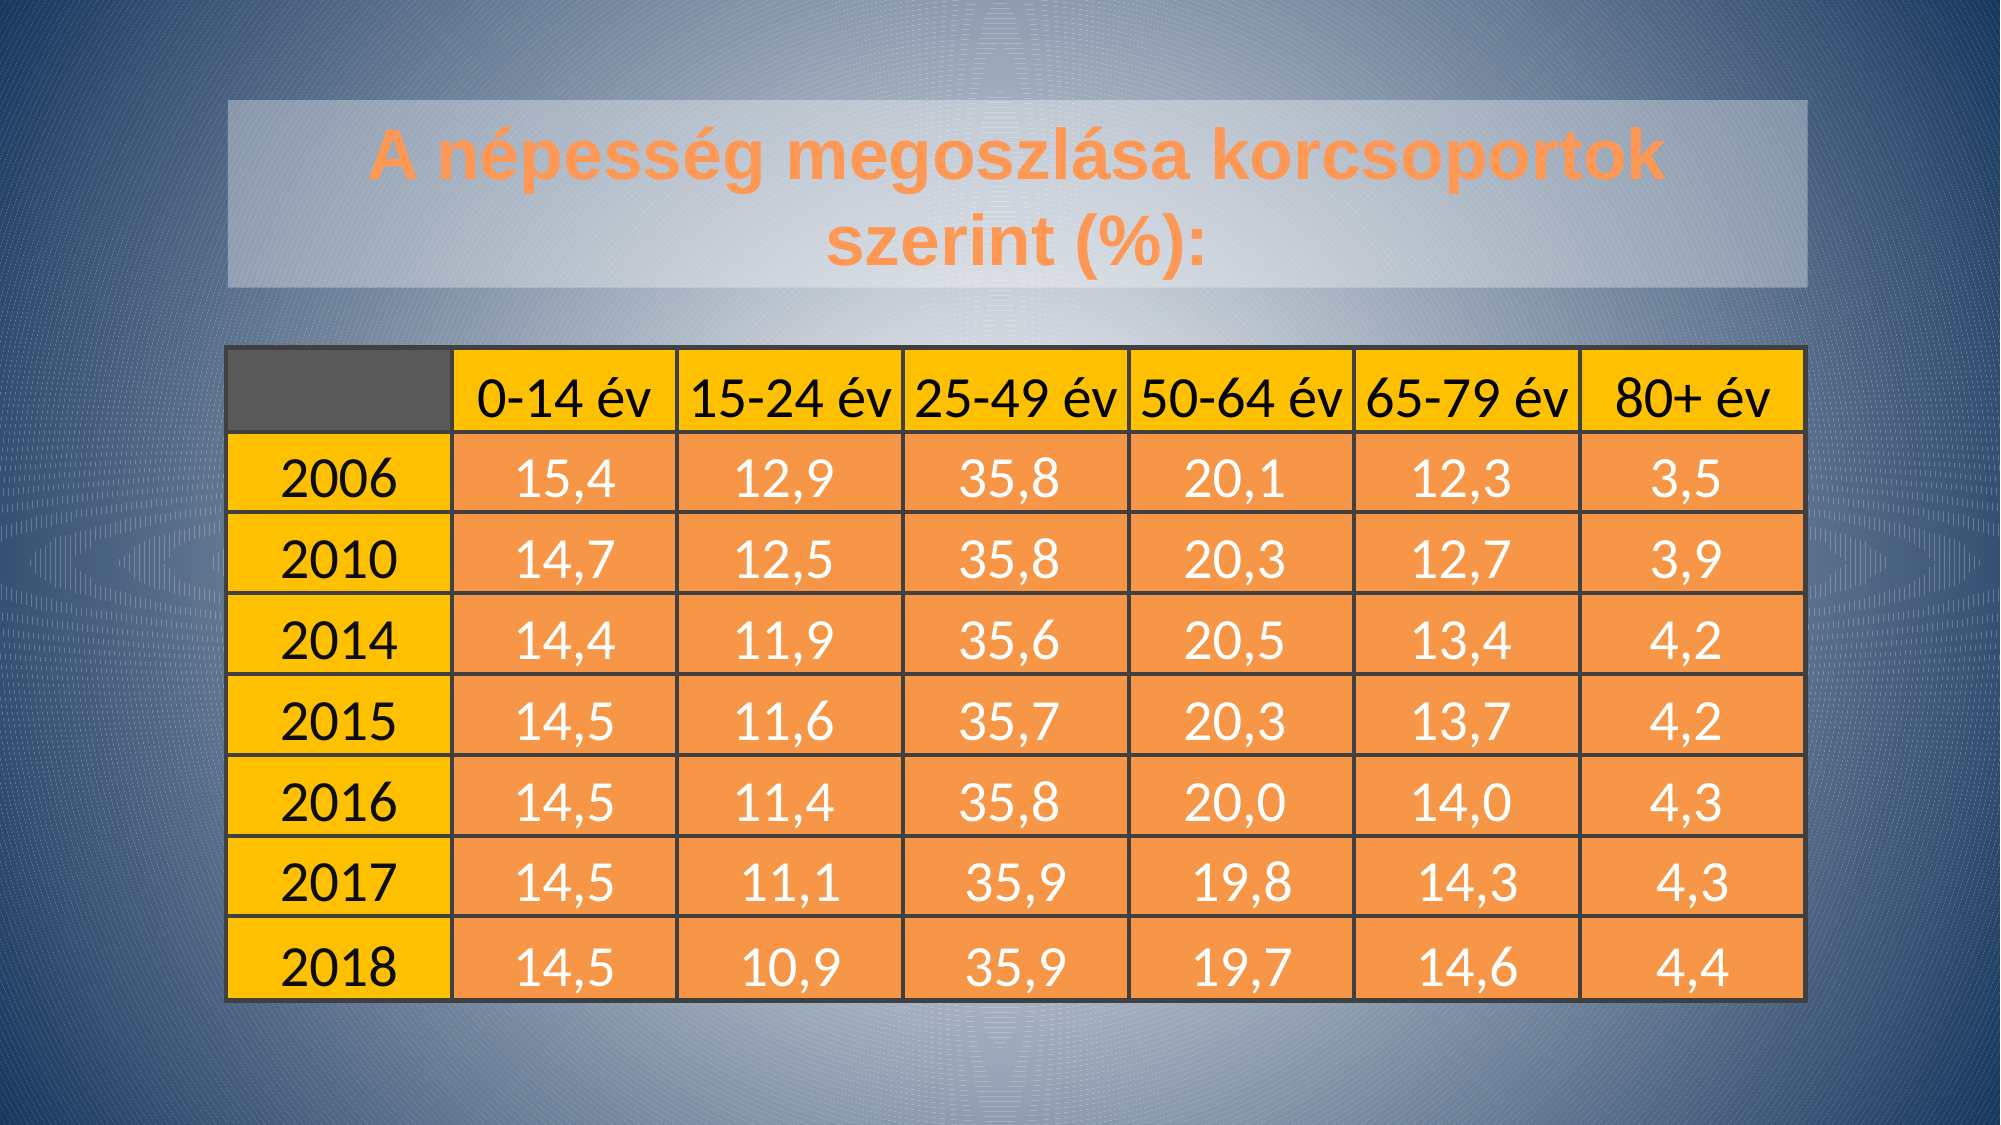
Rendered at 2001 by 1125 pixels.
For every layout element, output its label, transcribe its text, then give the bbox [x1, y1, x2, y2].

table_cell 14,5 [454, 757, 675, 834]
table_cell 13,7 [1356, 676, 1578, 753]
table_cell 35,8 [905, 434, 1127, 510]
table_cell 12,9 [679, 434, 901, 510]
table_cell 15,4 [454, 434, 675, 510]
title A népesség megoszlása korcsoportok szerint (%): [227, 100, 1808, 288]
table_cell 12,7 [1356, 514, 1578, 591]
table_cell 11,1 [679, 838, 901, 914]
table_header 50-64 év [1131, 350, 1352, 430]
table_cell 4,2 [1582, 676, 1803, 753]
table_cell 19,8 [1131, 838, 1352, 914]
table_header 15-24 év [679, 350, 901, 430]
table_cell 13,4 [1356, 595, 1578, 672]
table_cell 11,6 [679, 676, 901, 753]
table_cell 11,4 [679, 757, 901, 834]
table_header 0-14 év [454, 350, 675, 430]
table_cell 14,6 [1356, 918, 1578, 998]
table_cell 20,5 [1131, 595, 1352, 672]
table_cell 4,3 [1582, 838, 1803, 914]
table_cell 20,1 [1131, 434, 1352, 510]
table_cell 14,5 [454, 676, 675, 753]
table_header 65-79 év [1356, 350, 1578, 430]
table_cell 2018 [228, 918, 450, 998]
table_cell 20,0 [1131, 757, 1352, 834]
table_cell 12,5 [679, 514, 901, 591]
table_cell 35,8 [905, 514, 1127, 591]
table_cell 35,8 [905, 757, 1127, 834]
table_cell 35,9 [905, 918, 1127, 998]
table_cell 20,3 [1131, 676, 1352, 753]
table_cell 10,9 [679, 918, 901, 998]
table_cell 20,3 [1131, 514, 1352, 591]
table_cell 14,5 [454, 918, 675, 998]
table_cell 14,4 [454, 595, 675, 672]
table_cell 3,9 [1582, 514, 1803, 591]
table_cell 11,9 [679, 595, 901, 672]
table_header 25-49 év [905, 350, 1127, 430]
table_cell 19,7 [1131, 918, 1352, 998]
table_cell 35,7 [905, 676, 1127, 753]
table_cell 35,6 [905, 595, 1127, 672]
table_cell 2016 [228, 757, 450, 834]
table_cell 14,0 [1356, 757, 1578, 834]
table_cell 4,2 [1582, 595, 1803, 672]
table_cell 2014 [228, 595, 450, 672]
table_cell 4,3 [1582, 757, 1803, 834]
table_cell 35,9 [905, 838, 1127, 914]
table_cell 12,3 [1356, 434, 1578, 510]
table_cell 2006 [228, 434, 450, 510]
table_cell 2010 [228, 514, 450, 591]
table_cell 14,3 [1356, 838, 1578, 914]
table_cell 3,5 [1582, 434, 1803, 510]
table_header 80+ év [1582, 350, 1803, 430]
table_cell 2017 [228, 838, 450, 914]
table_cell 14,7 [454, 514, 675, 591]
table_cell 4,4 [1582, 918, 1803, 998]
table_cell 2015 [228, 676, 450, 753]
table_cell 14,5 [454, 838, 675, 914]
table_header [228, 350, 450, 430]
